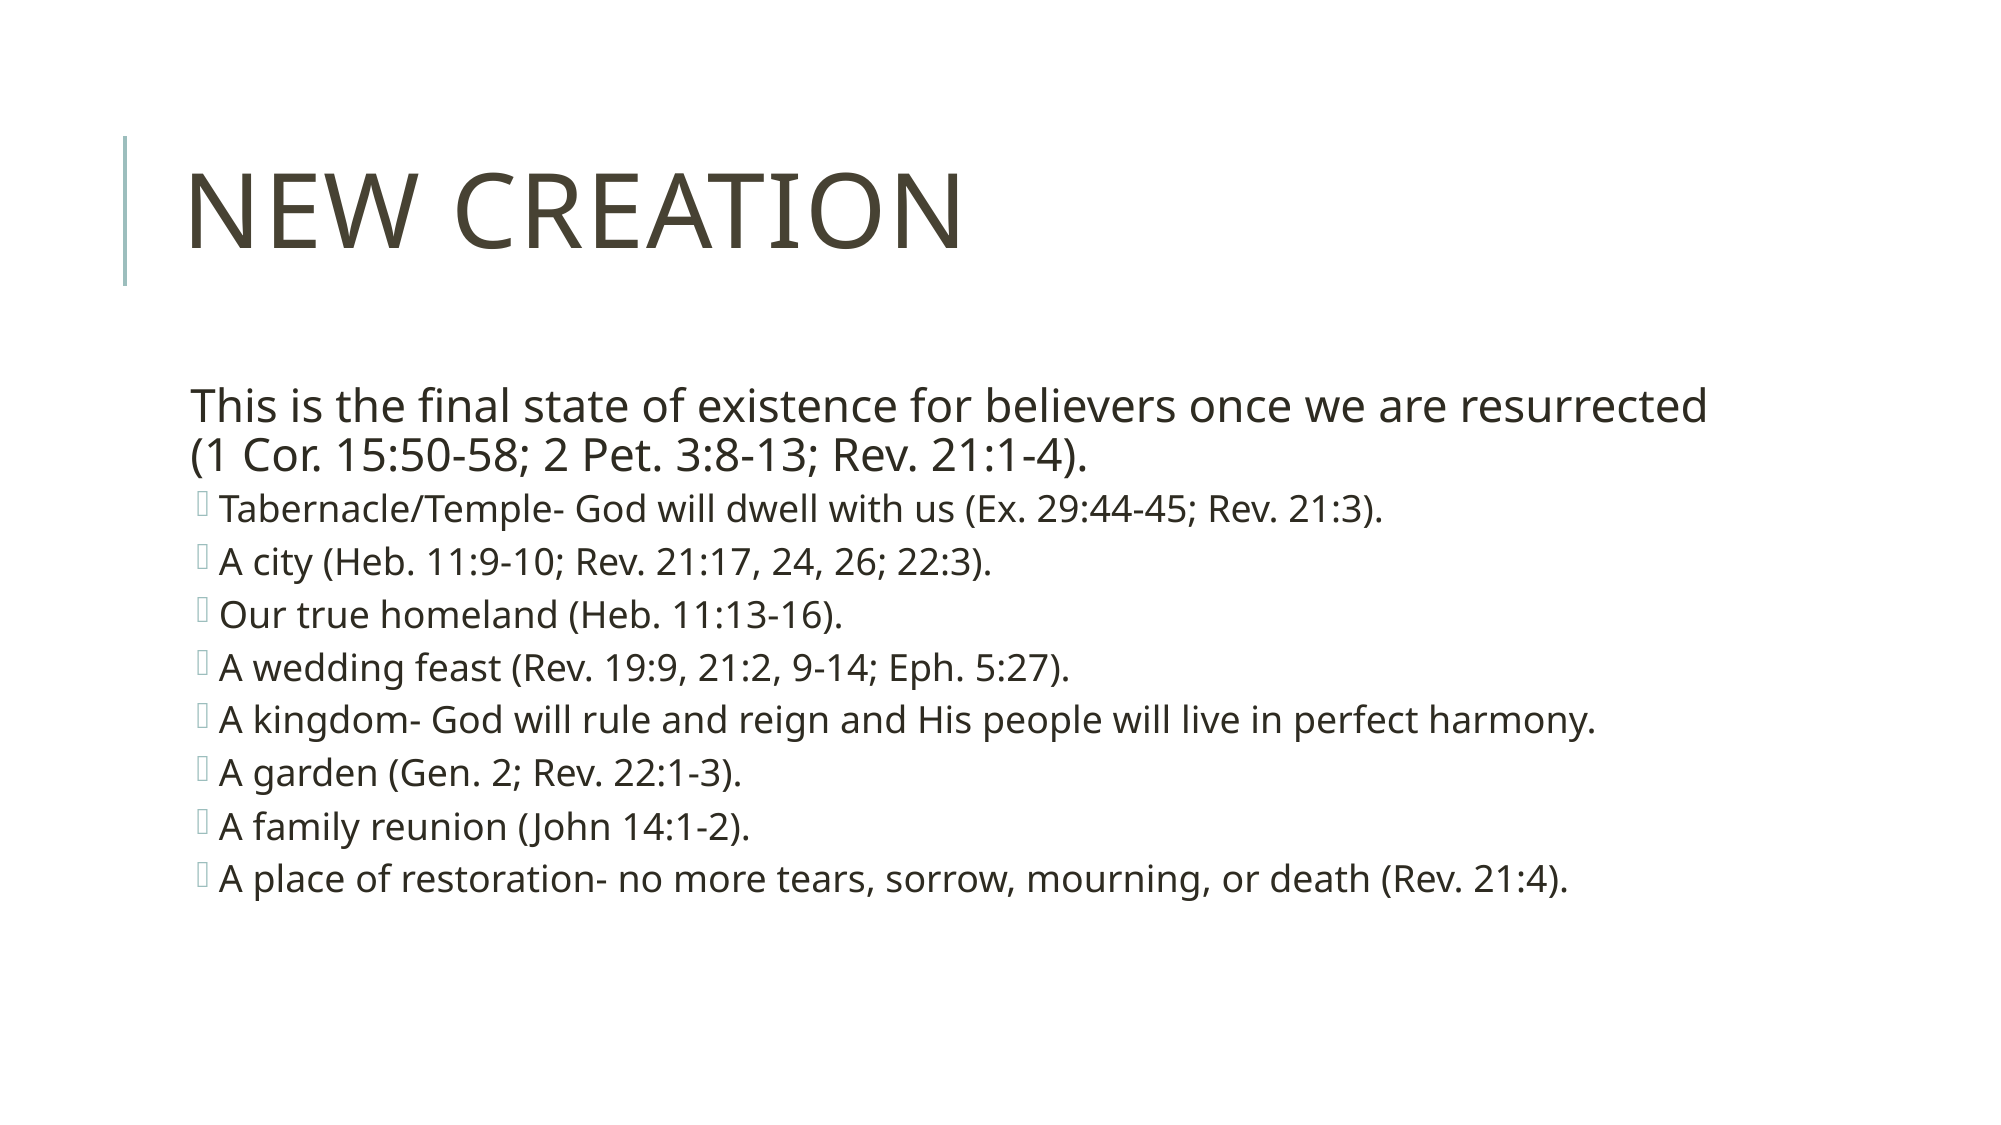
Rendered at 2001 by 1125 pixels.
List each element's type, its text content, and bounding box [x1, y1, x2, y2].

list This is the final state of existence for believers once we are resurrected (1 Cor. 15:50-58; 2 Pet. 3:8-13; Rev. 21:1-4). Tabernacle/Temple- God will dwell with us (Ex. 29:44-45; Rev. 21:3). A city (Heb. 11:9-10; Rev. 21:17, 24, 26; 22:3). Our true homeland (Heb. 11:13-16). A wedding feast (Rev. 19:9, 21:2, 9-14; Eph. 5:27). A kingdom- God will rule and reign and His people will live in perfect harmony. A garden (Gen. 2; Rev. 22:1-3). A family reunion (John 14:1-2). A place of restoration- no more tears, sorrow, mourning, or death (Rev. 21:4). [168, 375, 1763, 1035]
title New Creation [168, 96, 1763, 342]
